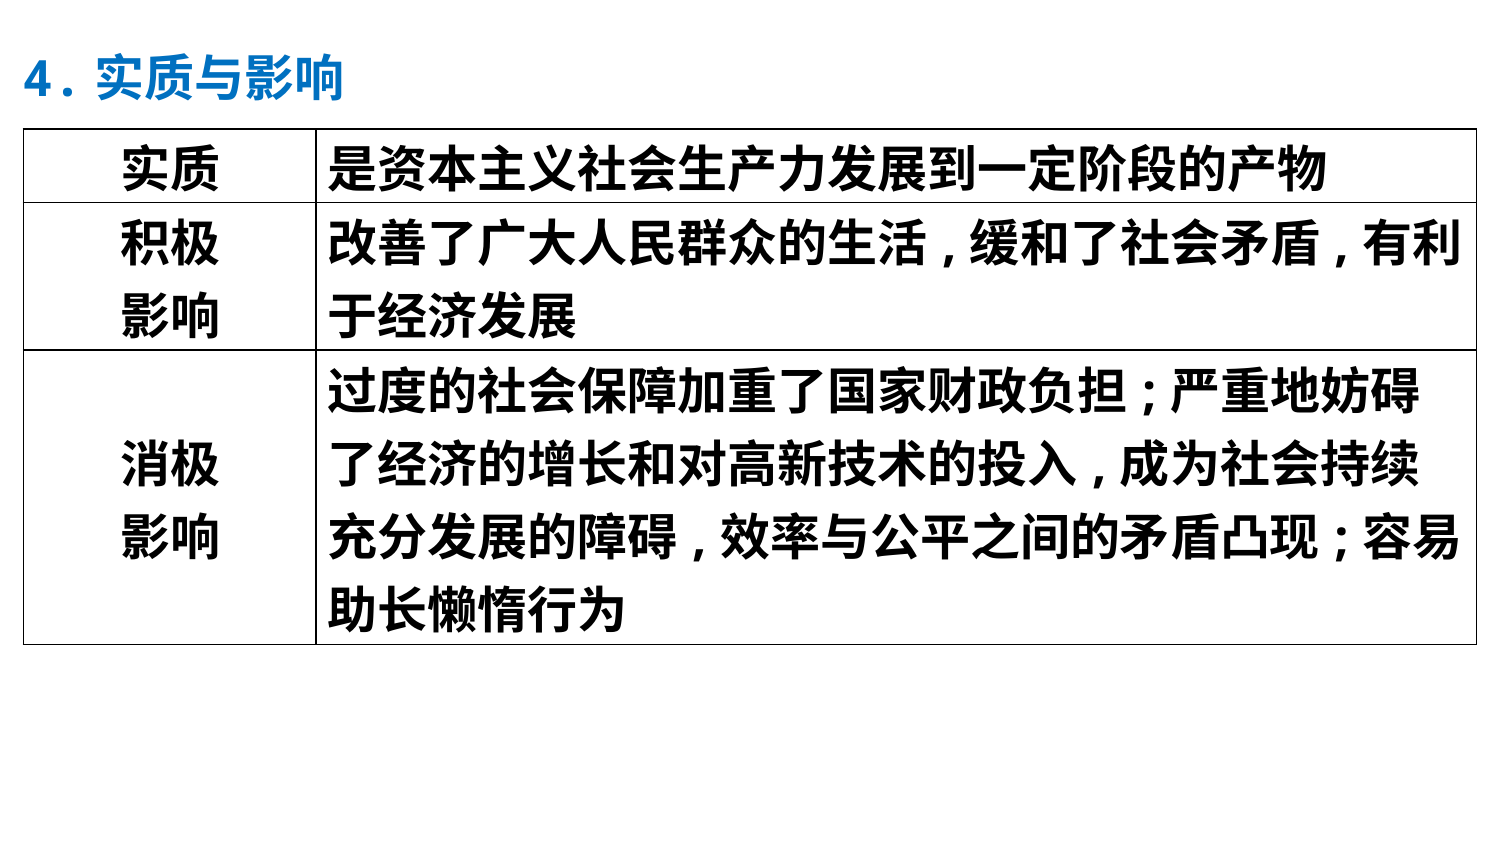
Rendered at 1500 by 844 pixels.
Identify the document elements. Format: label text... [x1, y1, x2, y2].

table_cell 改善了广大人民群众的生活,缓和了社会矛盾,有利于经济发展 [317, 203, 1476, 349]
table_cell 积极 影响 [24, 203, 315, 349]
table_header 是资本主义社会生产力发展到一定阶段的产物 [317, 130, 1476, 202]
text_box 4.实质与影响 [11, 23, 1480, 113]
table_cell 消极 影响 [24, 351, 315, 644]
table_header 实质 [24, 130, 315, 202]
table_cell 过度的社会保障加重了国家财政负担;严重地妨碍了经济的增长和对高新技术的投入,成为社会持续充分发展的障碍,效率与公平之间的矛盾凸现;容易助长懒惰行为 [317, 351, 1476, 644]
